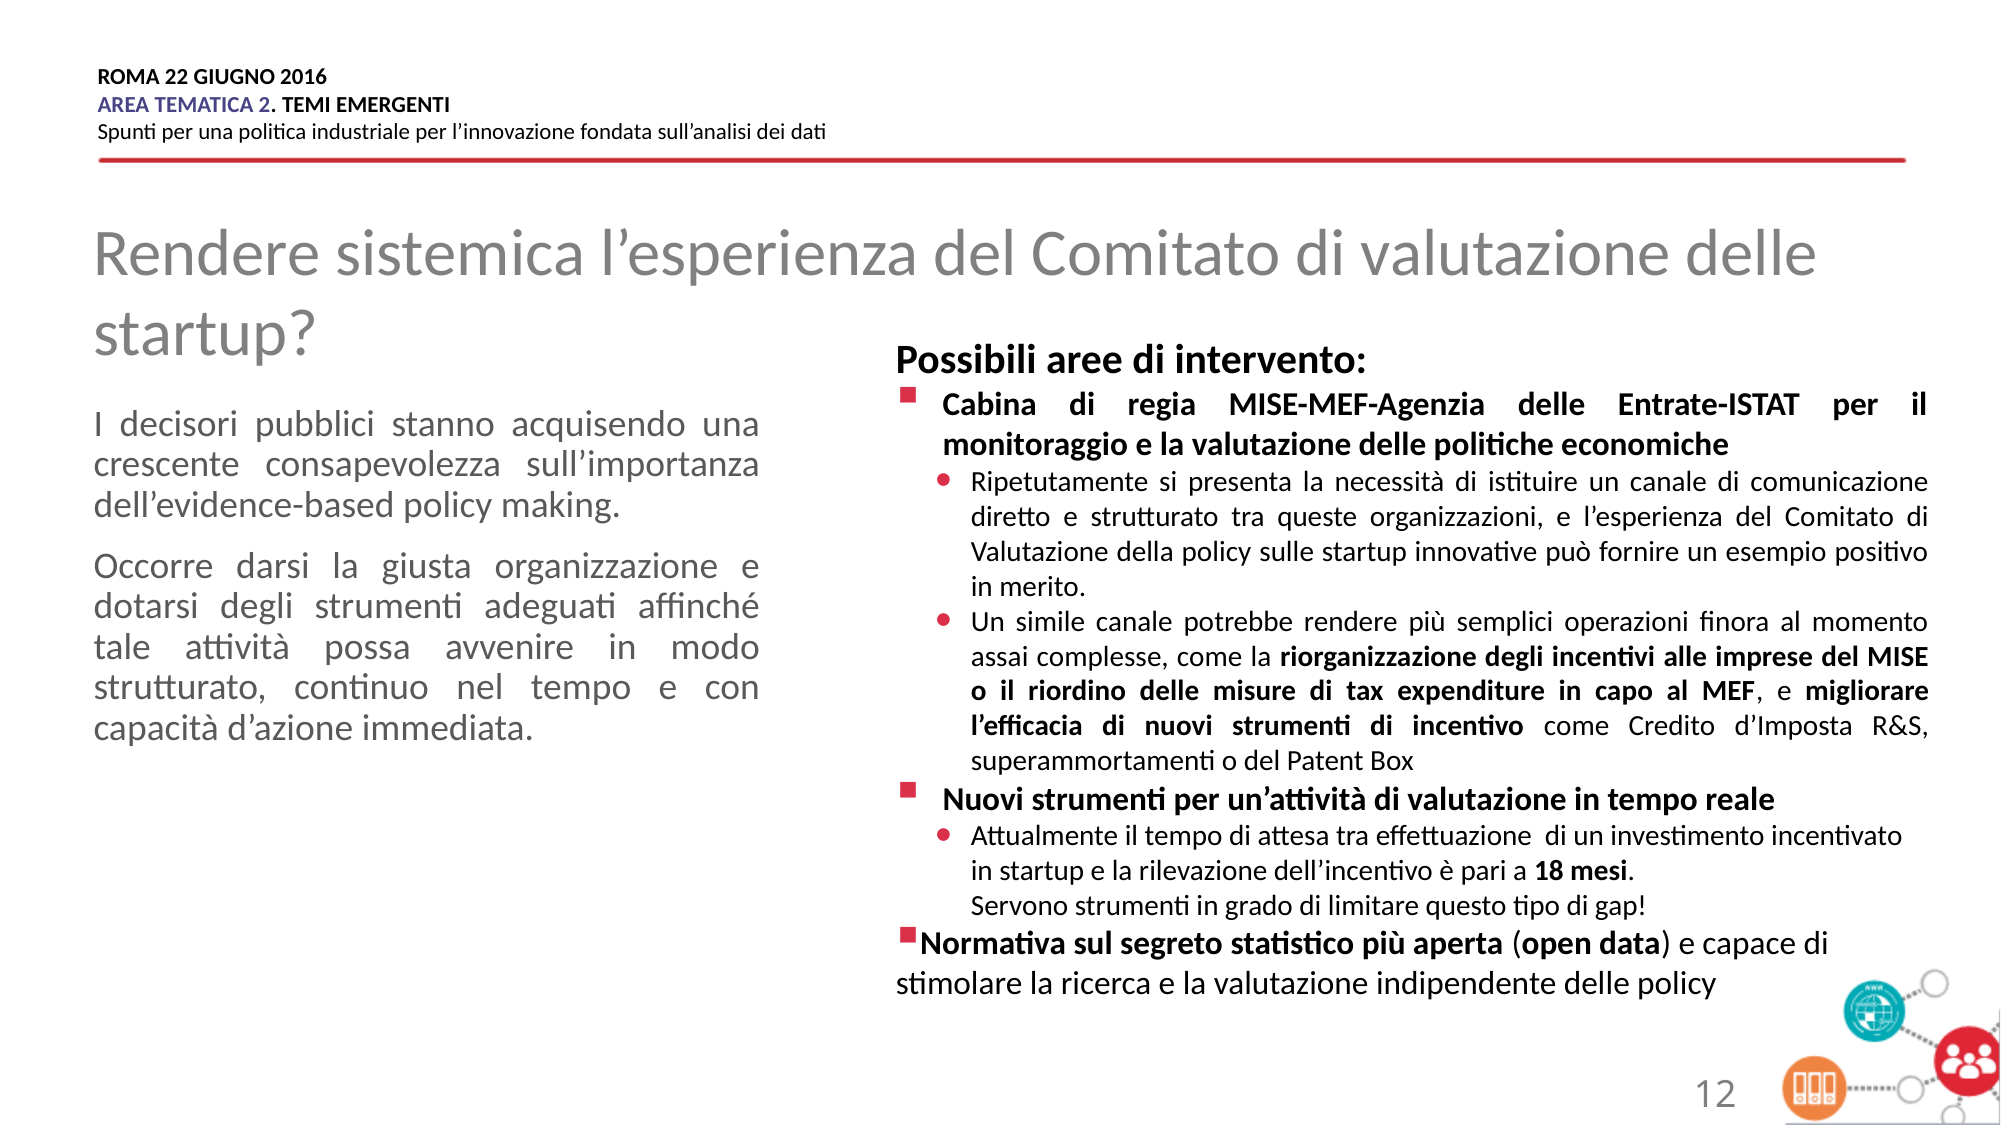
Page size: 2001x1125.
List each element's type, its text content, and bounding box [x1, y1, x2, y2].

picture [0, 0, 2001, 1125]
text_box I decisori pubblici stanno acquisendo una crescente consapevolezza sull’importanza dell’evidence-based policy making. Occorre darsi la giusta organizzazione e dotarsi degli strumenti adeguati affinché tale attività possa avvenire in modo strutturato, continuo nel tempo e con capacità d’azione immediata. [93, 403, 761, 906]
subtitle Possibili aree di intervento: Cabina di regia MISE-MEF-Agenzia delle Entrate-ISTAT per il monitoraggio e la valutazione delle politiche economiche Ripetutamente si presenta la necessità di istituire un canale di comunicazione diretto e strutturato tra queste organizzazioni, e l’esperienza del Comitato di Valutazione della policy sulle startup innovative può fornire un esempio positivo in merito. Un simile canale potrebbe rendere più semplici operazioni finora al momento assai complesse, come la riorganizzazione degli incentivi alle imprese del MISE o il riordino delle misure di tax expenditure in capo al MEF, e migliorare l’efficacia di nuovi strumenti di incentivo come Credito d’Imposta R&S, superammortamenti o del Patent Box Nuovi strumenti per un’attività di valutazione in tempo reale Attualmente il tempo di attesa tra effettuazione di un investimento incentivato in startup e la rilevazione dell’incentivo è pari a 18 mesi. Servono strumenti in grado di limitare questo tipo di gap! Normativa sul segreto statistico più aperta (open data) e capace di stimolare la ricerca e la valutazione indipendente delle policy [895, 332, 1930, 1024]
slide_number 12 [1574, 1062, 1752, 1116]
text_box ROMA 22 GIUGNO 2016 AREA TEMATICA 2. TEMI EMERGENTI Spunti per una politica industriale per l’innovazione fondata sull’analisi dei dati [82, 40, 843, 179]
title Rendere sistemica l’esperienza del Comitato di valutazione delle startup? [93, 209, 1849, 331]
